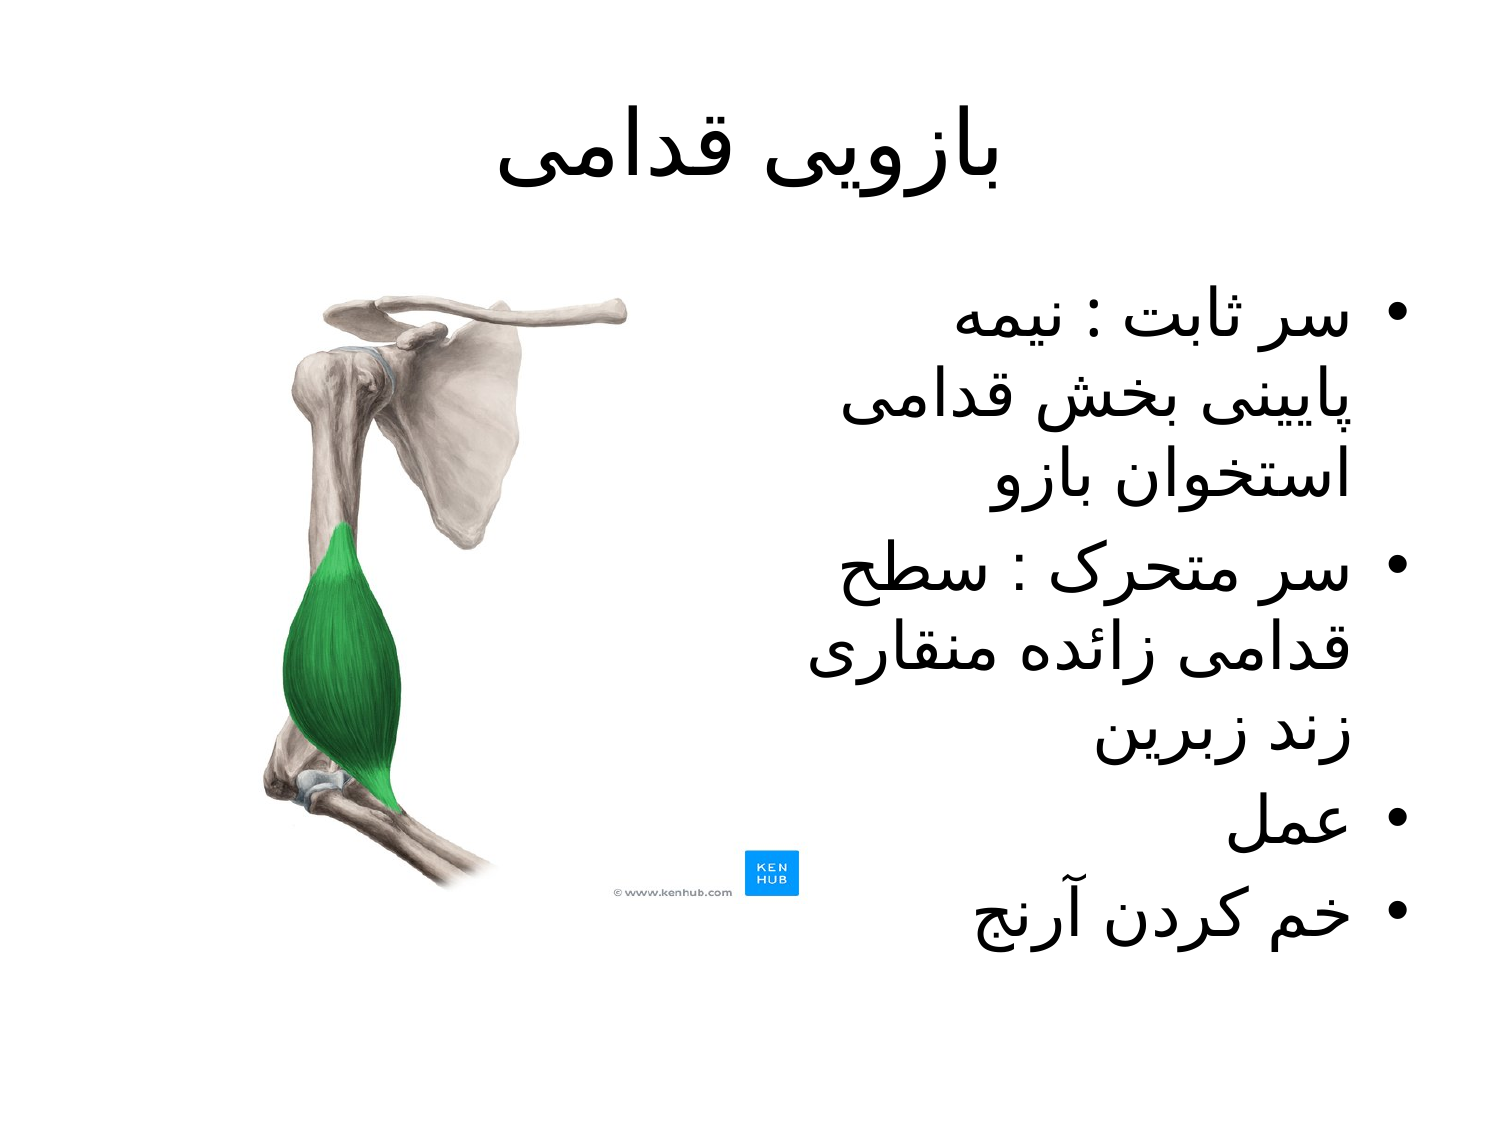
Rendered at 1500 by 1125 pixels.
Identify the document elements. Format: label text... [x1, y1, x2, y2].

list سر ثابت : نیمه پایینی بخش قدامی استخوان بازو سر متحرک : سطح قدامی زائده منقاری زند زبرین عمل خم کردن آرنج [785, 262, 1425, 1005]
title بازویی قدامی [75, 45, 1425, 233]
picture [64, 278, 809, 905]
